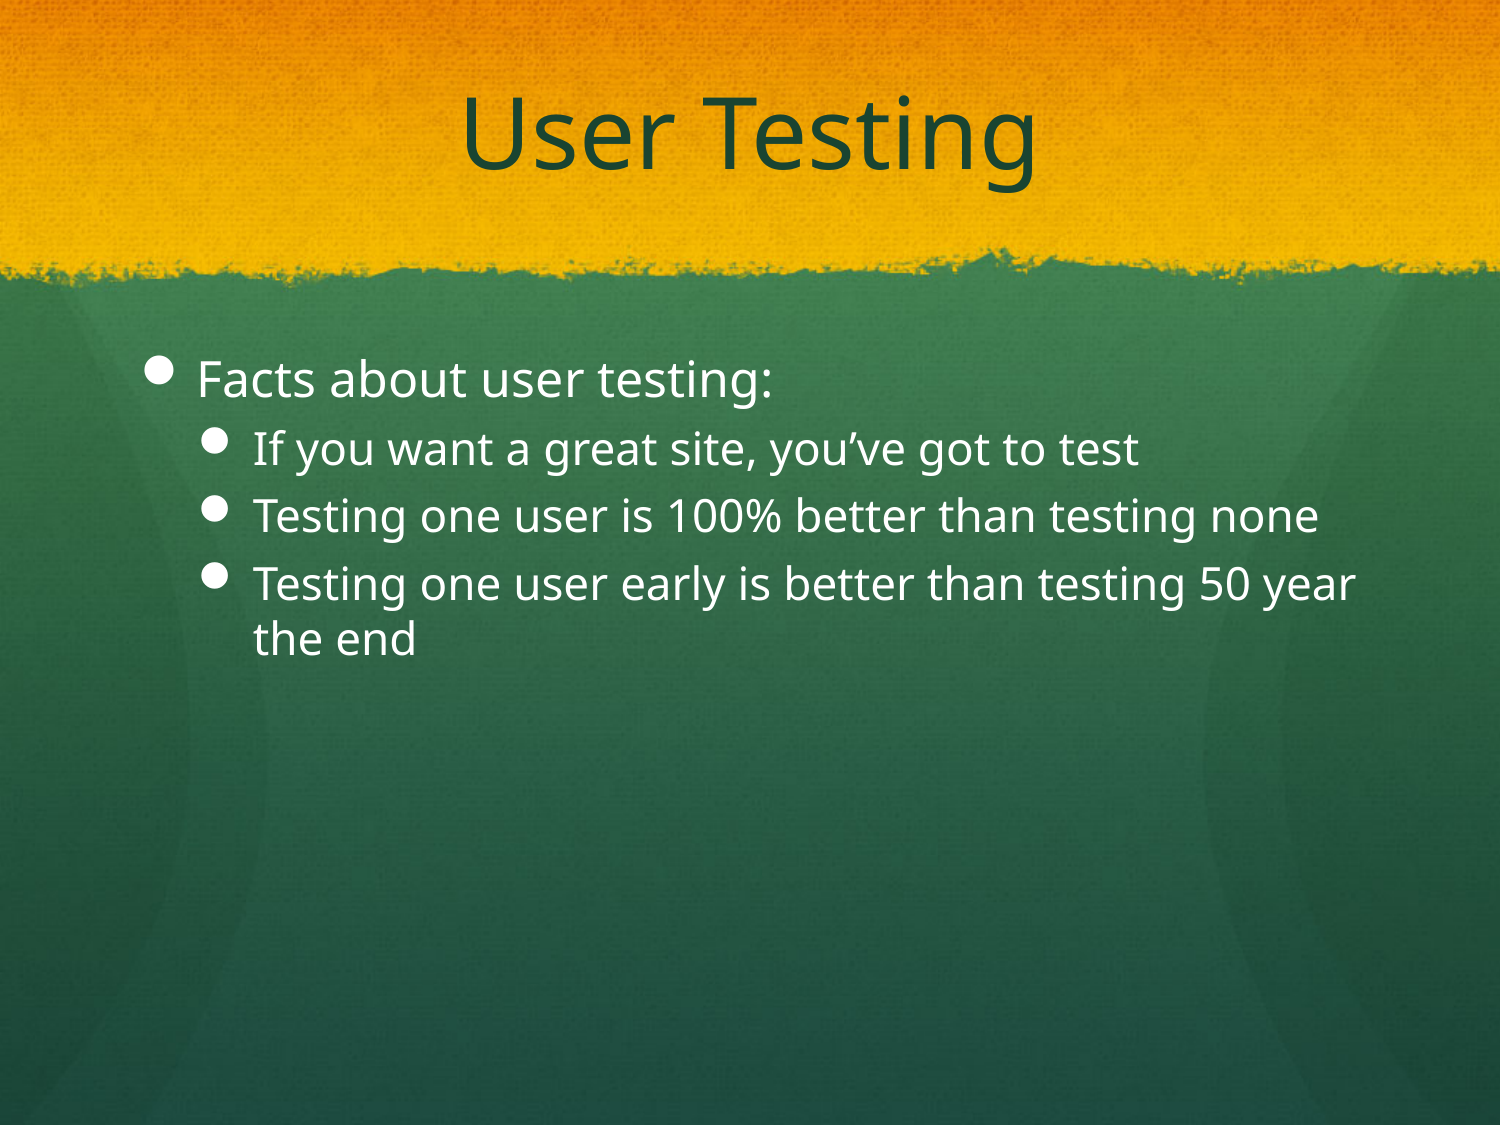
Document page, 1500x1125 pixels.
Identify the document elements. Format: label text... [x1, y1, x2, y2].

picture [0, 0, 1500, 1125]
list Facts about user testing: If you want a great site, you’ve got to test Testing one user is 100% better than testing none Testing one user early is better than testing 50 year the end [125, 339, 1375, 1026]
title User Testing [125, 12, 1375, 246]
